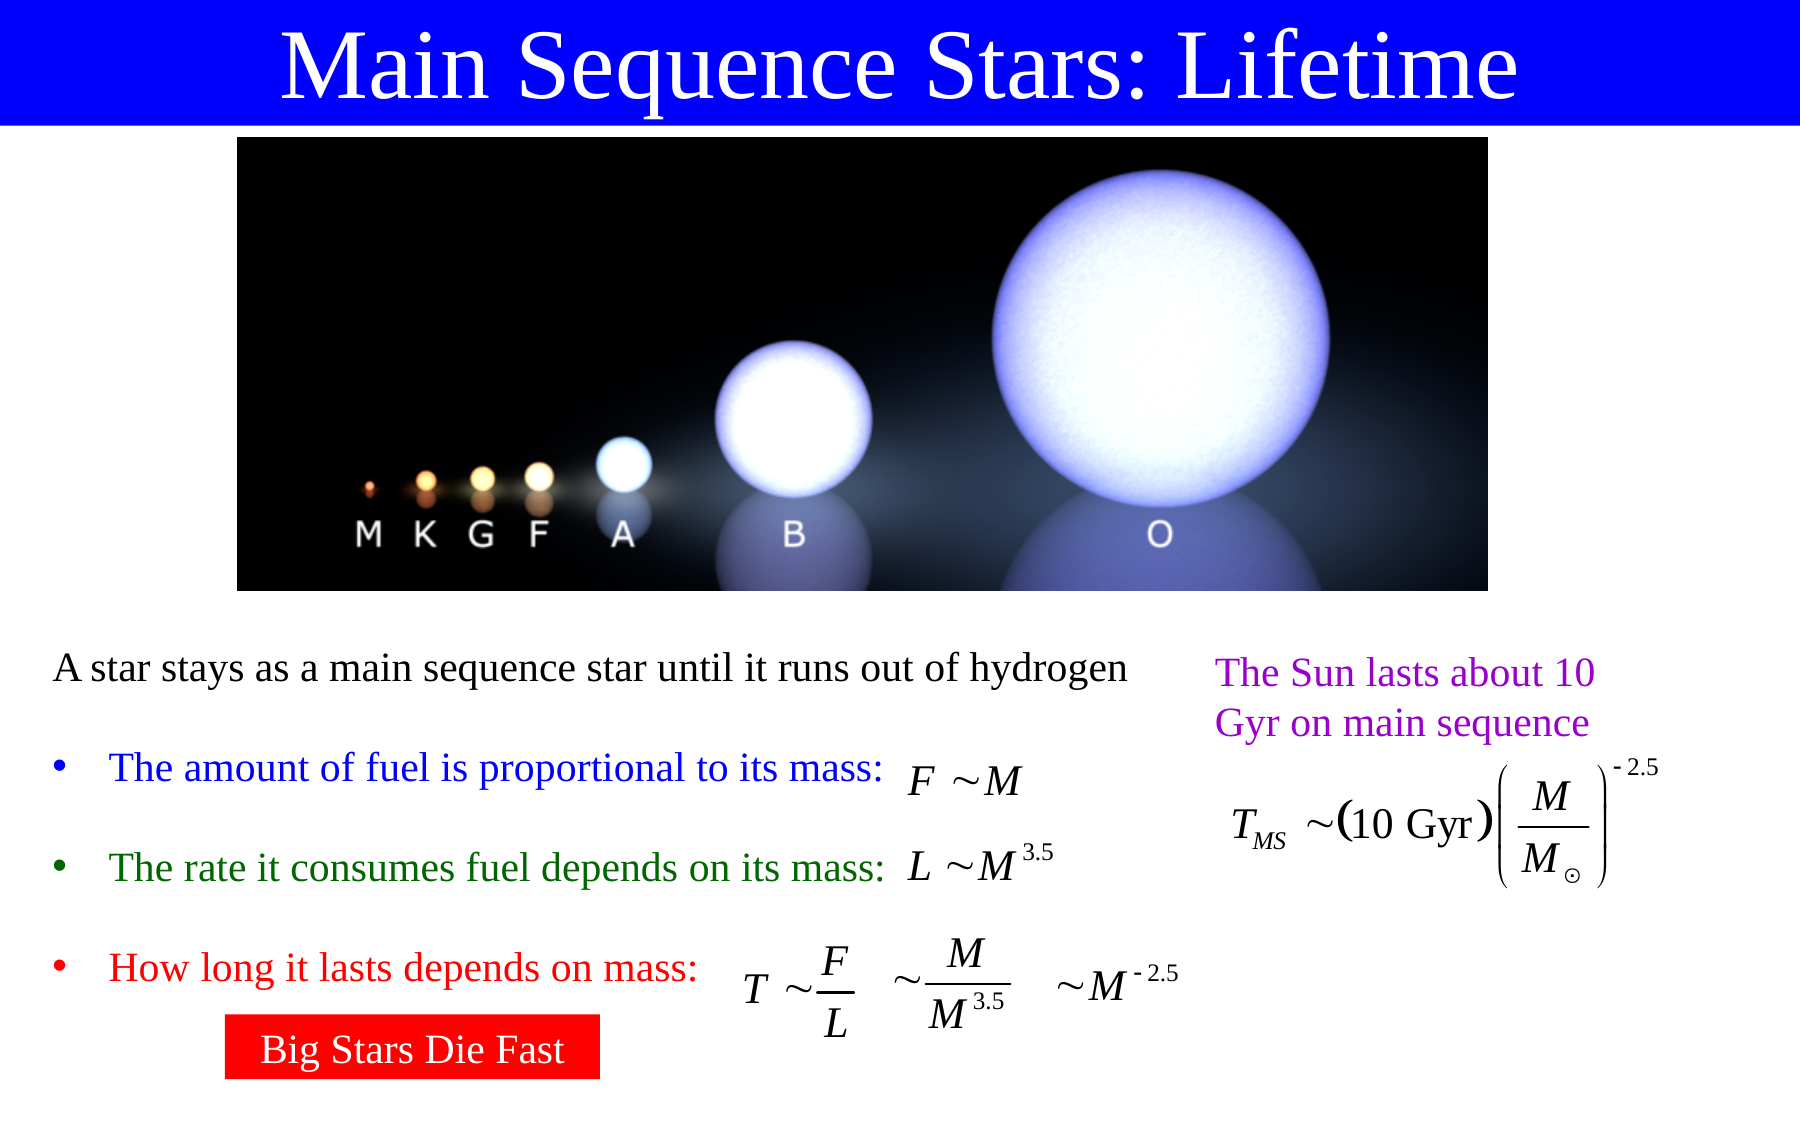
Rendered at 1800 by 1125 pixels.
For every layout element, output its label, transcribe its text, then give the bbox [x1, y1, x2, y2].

picture [237, 137, 1488, 591]
text_box A star stays as a main sequence star until it runs out of hydrogen The amount of fuel is proportional to its mass: The rate it consumes fuel depends on its mass: How long it lasts depends on mass: [37, 632, 1800, 998]
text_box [737, 933, 863, 1048]
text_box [899, 832, 1061, 888]
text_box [883, 925, 1019, 1039]
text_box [1226, 746, 1668, 901]
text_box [899, 755, 1036, 804]
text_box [1046, 953, 1186, 1009]
text_box Main Sequence Stars: Lifetime [0, 0, 1800, 126]
text_box The Sun lasts about 10 Gyr on main sequence [1200, 637, 1613, 753]
text_box Big Stars Die Fast [224, 1014, 600, 1080]
